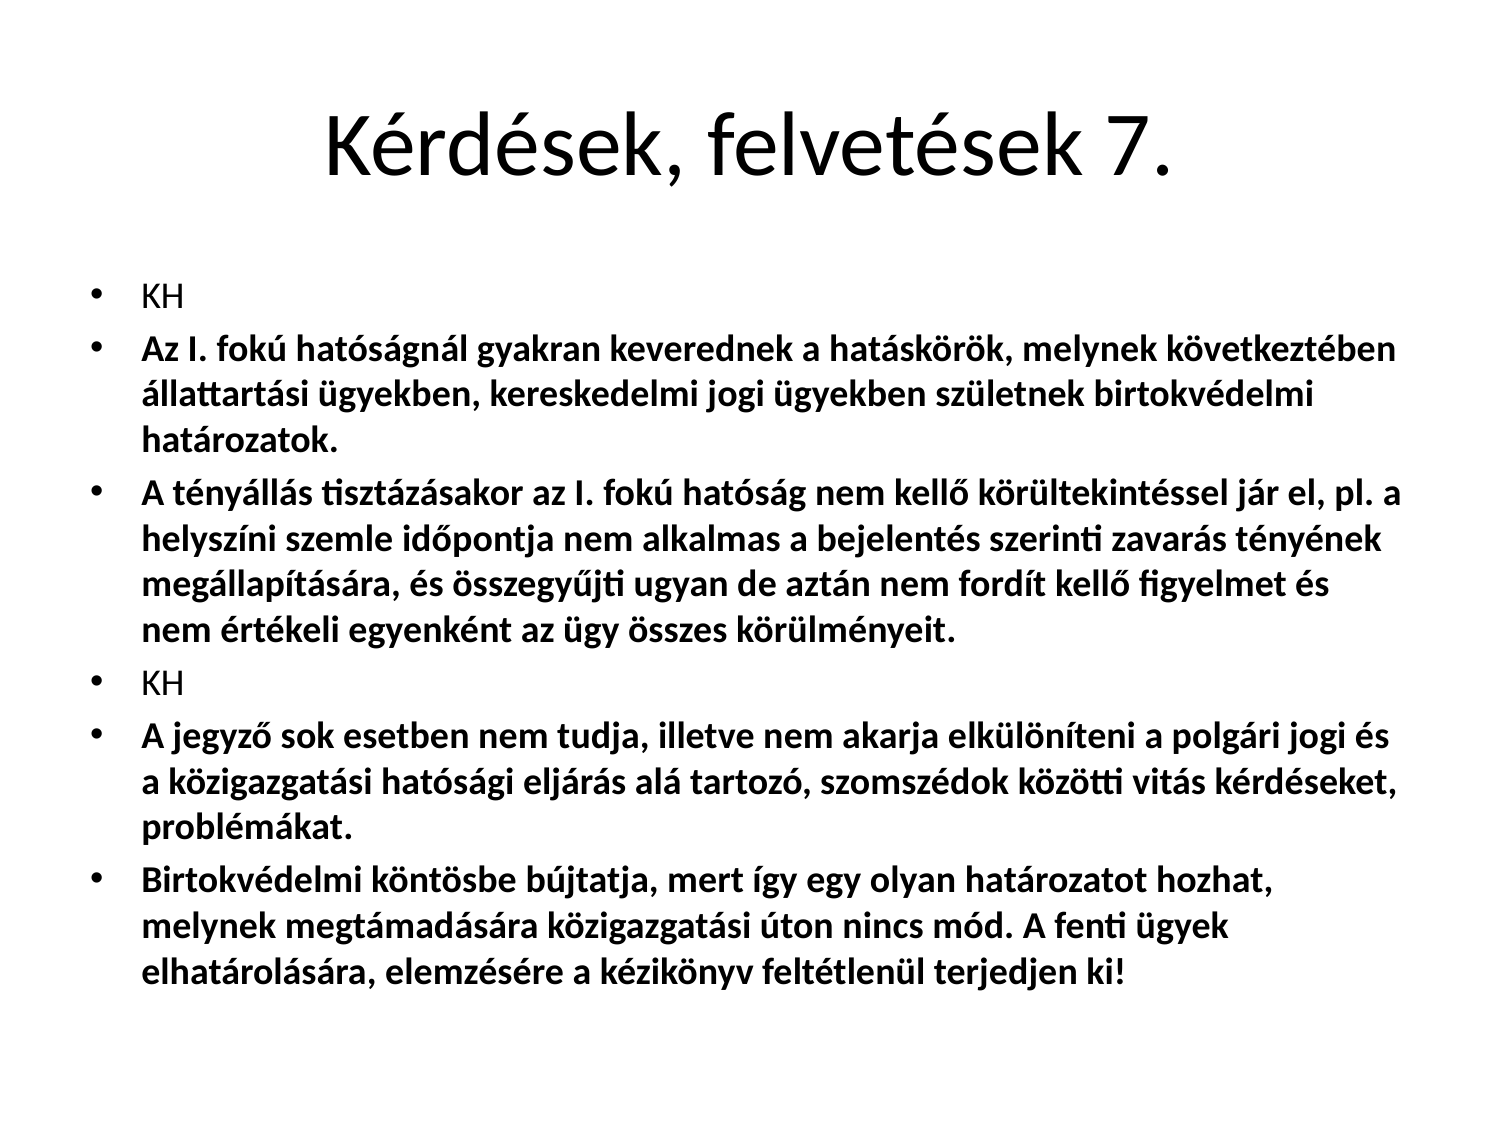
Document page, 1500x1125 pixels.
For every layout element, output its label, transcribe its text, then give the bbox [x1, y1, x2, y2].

title Kérdések, felvetések 7. [75, 45, 1425, 233]
list KH Az I. fokú hatóságnál gyakran keverednek a hatáskörök, melynek következtében állattartási ügyekben, kereskedelmi jogi ügyekben születnek birtokvédelmi határozatok. A tényállás tisztázásakor az I. fokú hatóság nem kellő körültekintéssel jár el, pl. a helyszíni szemle időpontja nem alkalmas a bejelentés szerinti zavarás tényének megállapítására, és összegyűjti ugyan de aztán nem fordít kellő figyelmet és nem értékeli egyenként az ügy összes körülményeit. KH A jegyző sok esetben nem tudja, illetve nem akarja elkülöníteni a polgári jogi és a közigazgatási hatósági eljárás alá tartozó, szomszédok közötti vitás kérdéseket, problémákat. Birtokvédelmi köntösbe bújtatja, mert így egy olyan határozatot hozhat, melynek megtámadására közigazgatási úton nincs mód. A fenti ügyek elhatárolására, elemzésére a kézikönyv feltétlenül terjedjen ki! [75, 262, 1425, 1005]
